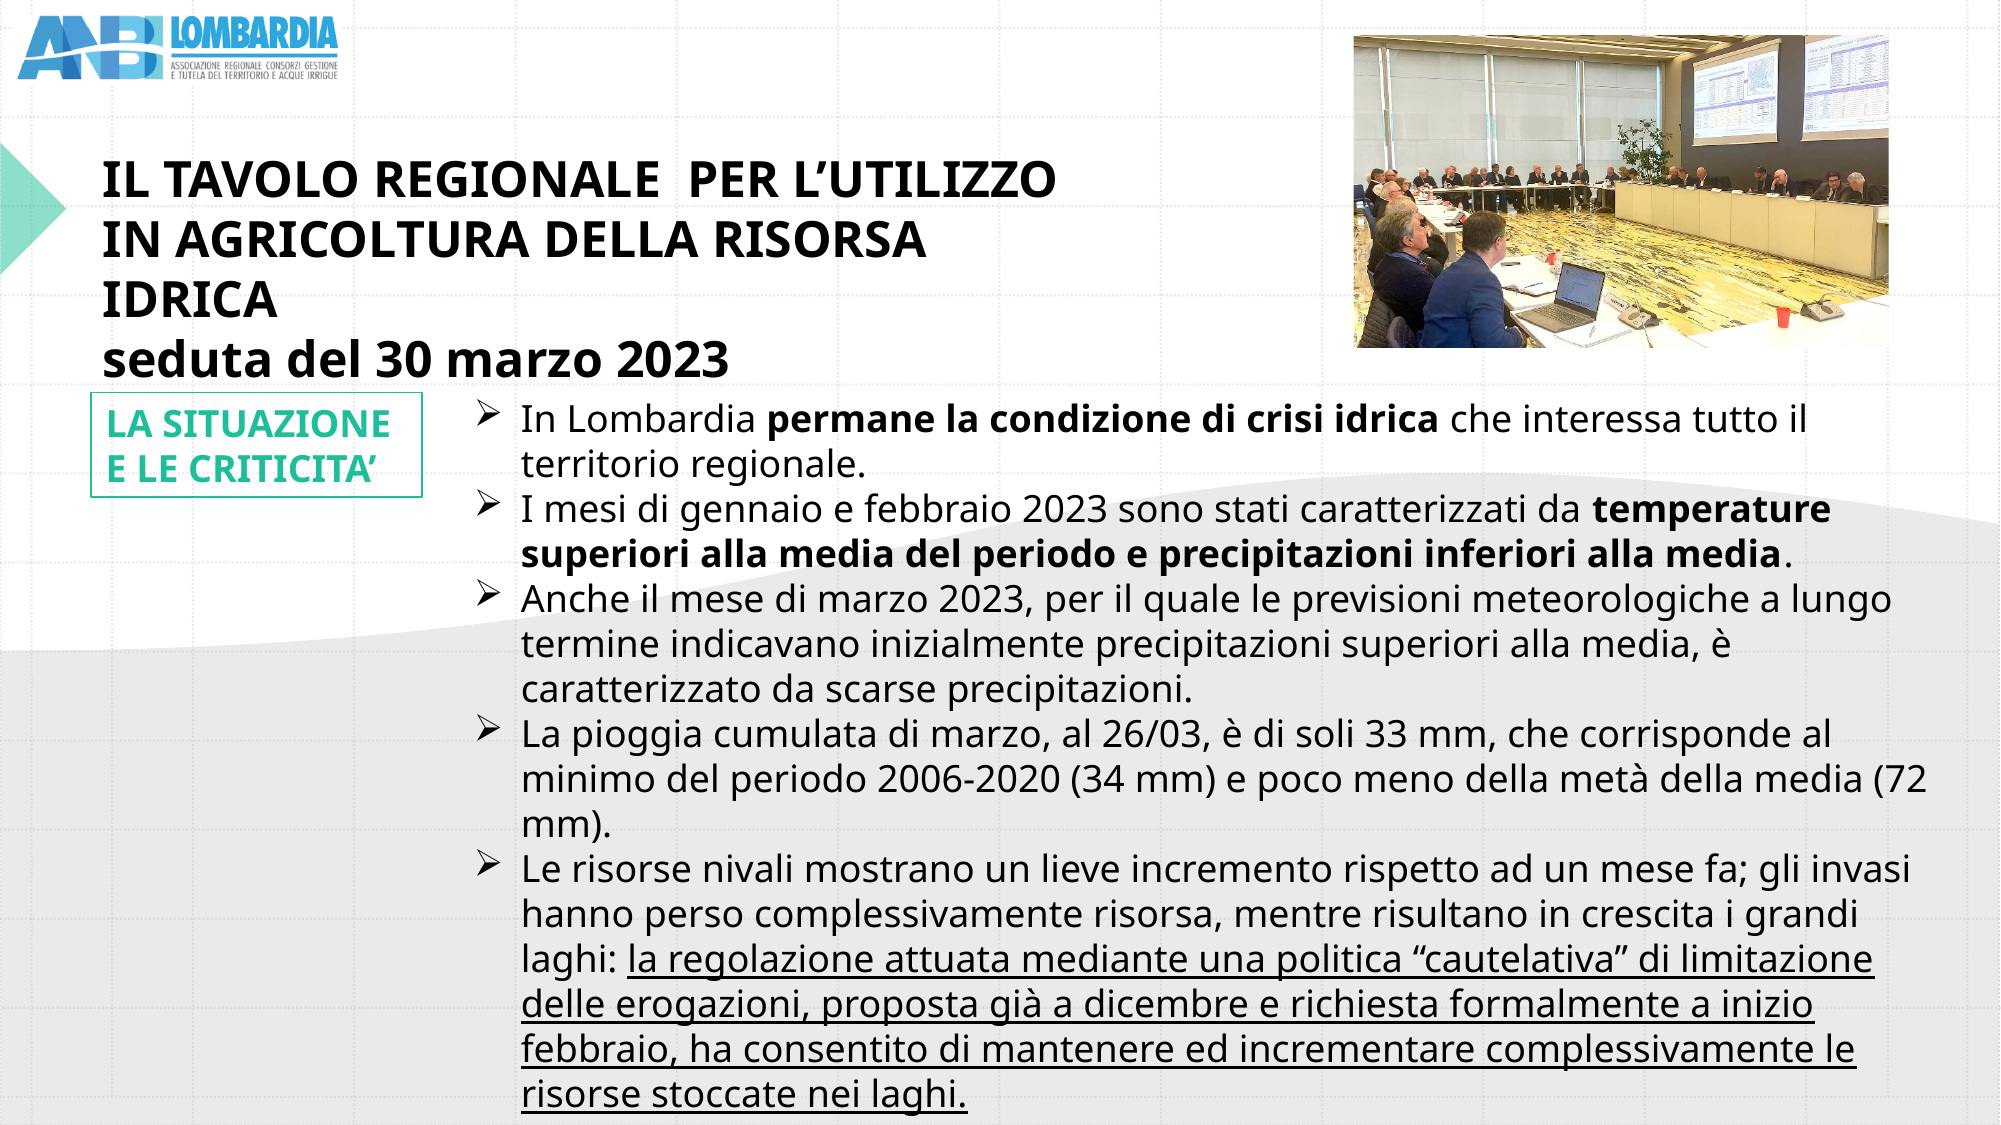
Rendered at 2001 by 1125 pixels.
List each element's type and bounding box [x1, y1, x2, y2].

picture [1353, 35, 1889, 348]
text_box [0, 0, 2000, 1125]
picture [10, 13, 343, 85]
